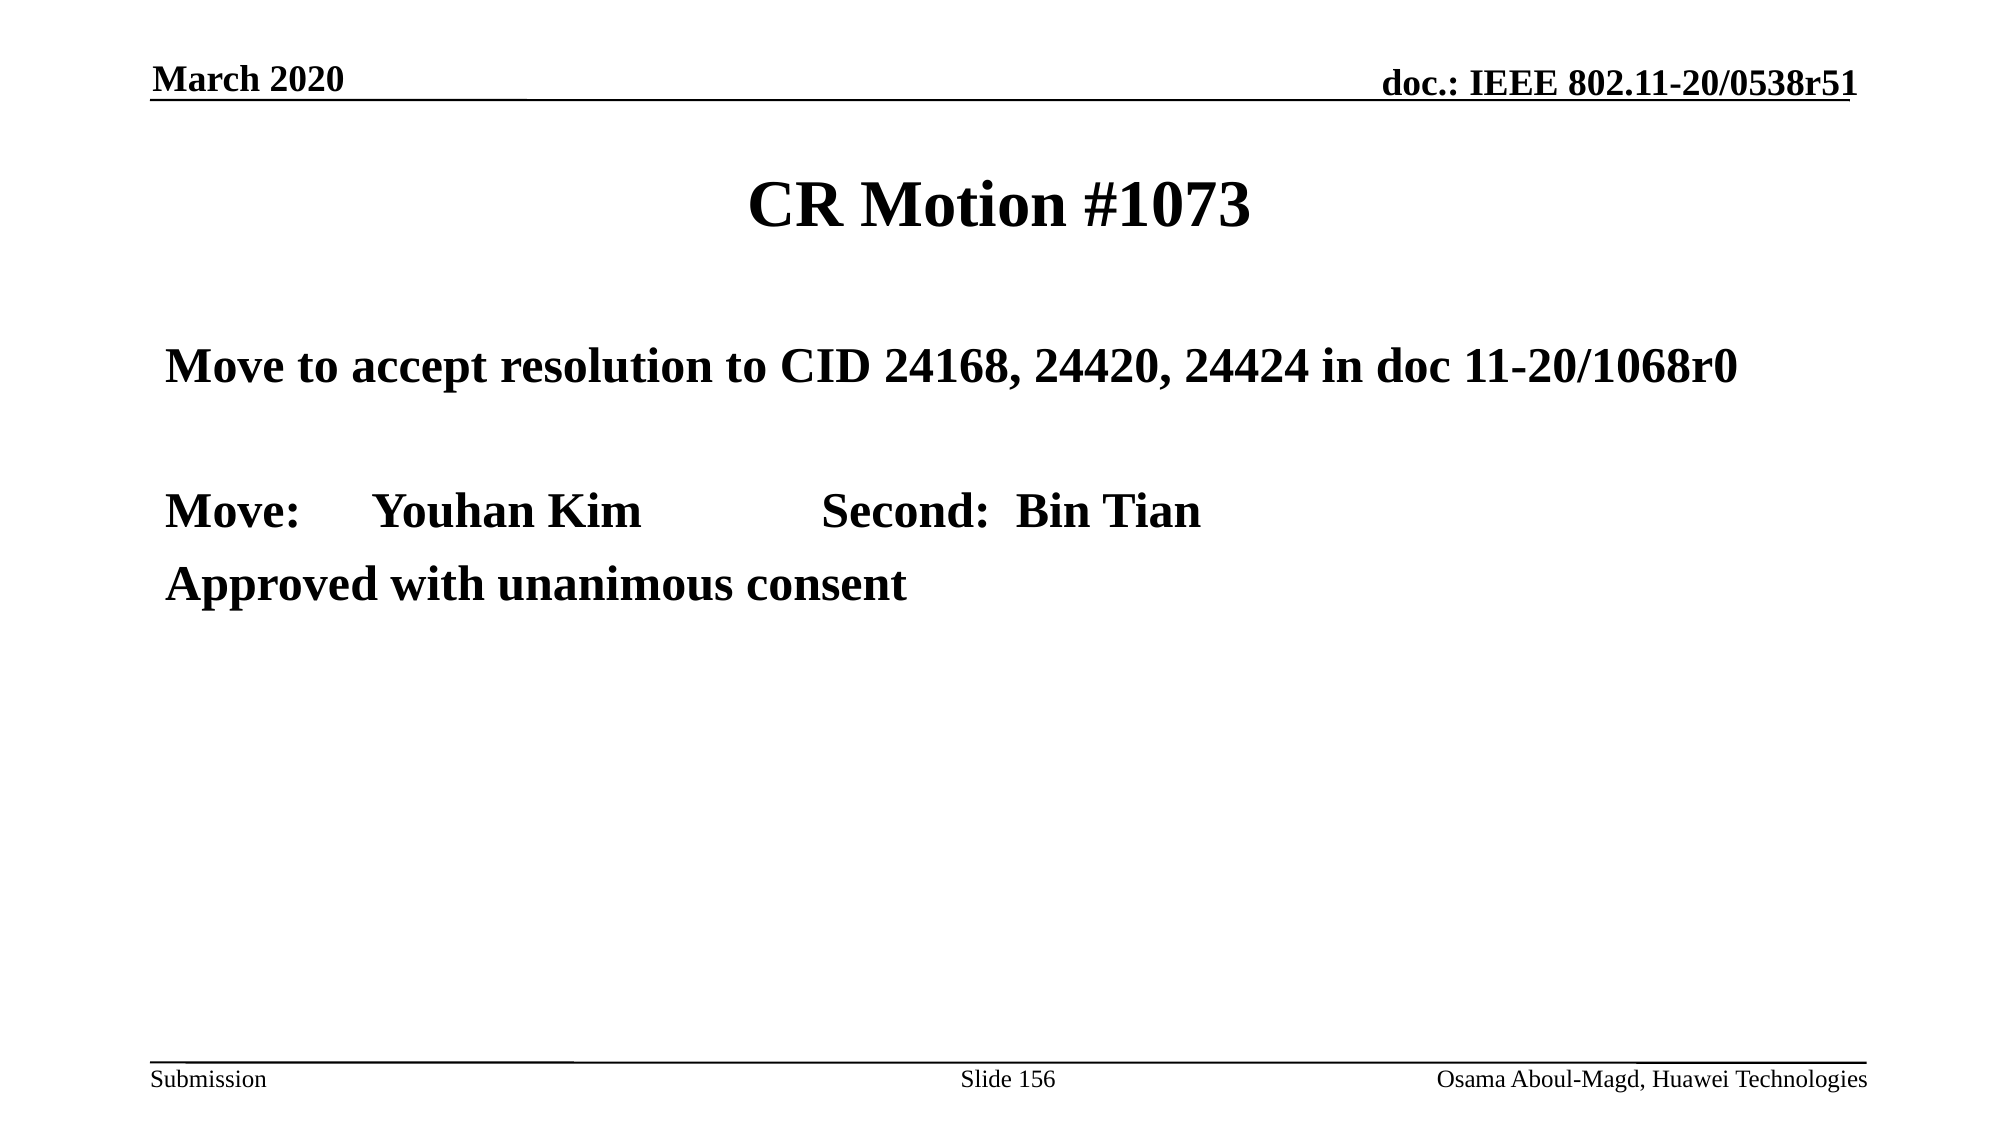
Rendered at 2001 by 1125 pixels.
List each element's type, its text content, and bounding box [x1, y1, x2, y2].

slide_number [152, 54, 563, 100]
slide_number Slide 156 [950, 1061, 1067, 1123]
list Move to accept resolution to CID 24168, 24420, 24424 in doc 11-20/1068r0 Move: Youhan Kim Second: Bin Tian Approved with unanimous consent [149, 324, 1850, 1000]
footer Osama Aboul-Magd, Huawei Technologies [1171, 1061, 1869, 1093]
title CR Motion #1073 [149, 112, 1850, 288]
